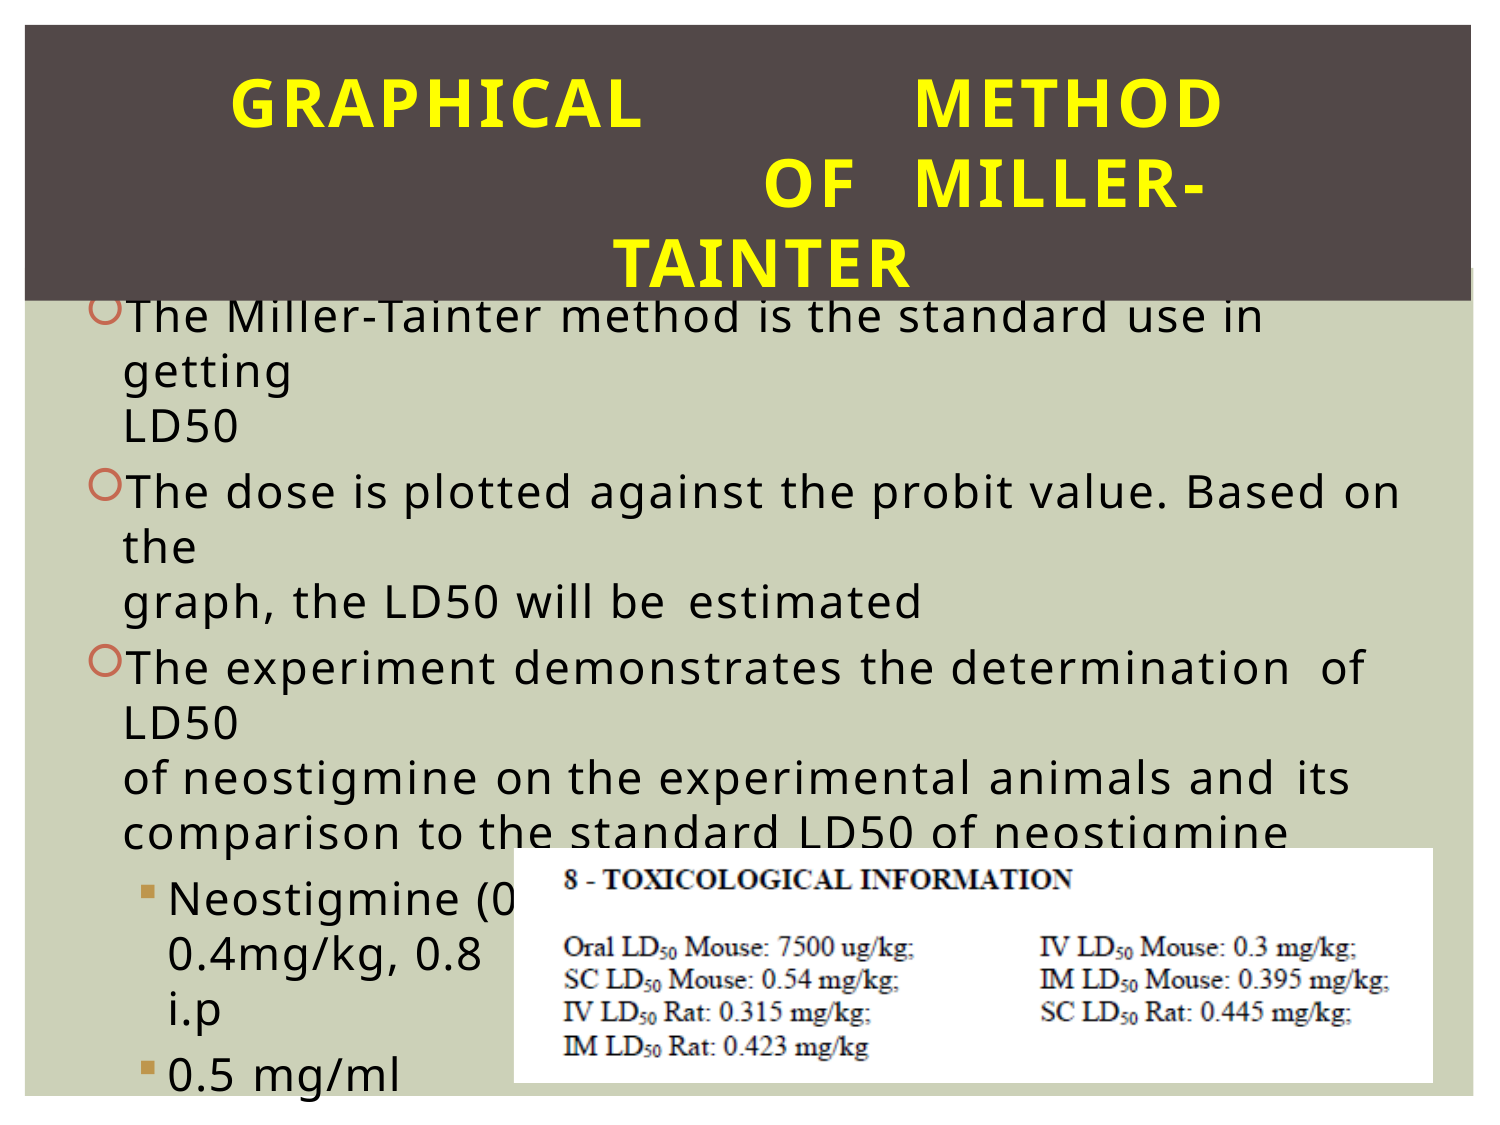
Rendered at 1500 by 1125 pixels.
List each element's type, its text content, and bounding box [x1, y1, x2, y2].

text_box The Miller-Tainter method is the standard use in getting LD50 The dose is plotted against the probit value. Based on the graph, the LD50 will be estimated The experiment demonstrates the determination of LD50 of neostigmine on the experimental animals and its comparison to the standard LD50 of neostigmine Neostigmine (0.1 mg/kg, 0.2 mg/kg, 0.4mg/kg, 0.8 mg/kg,1.6 mg/kg, 3.2 mg/kg) i.p 0.5 mg/ml [82, 301, 1409, 1101]
title GRAPHICAL METHOD OF MILLER- TAINTER [24, 24, 1471, 301]
text_box [513, 848, 1433, 1083]
